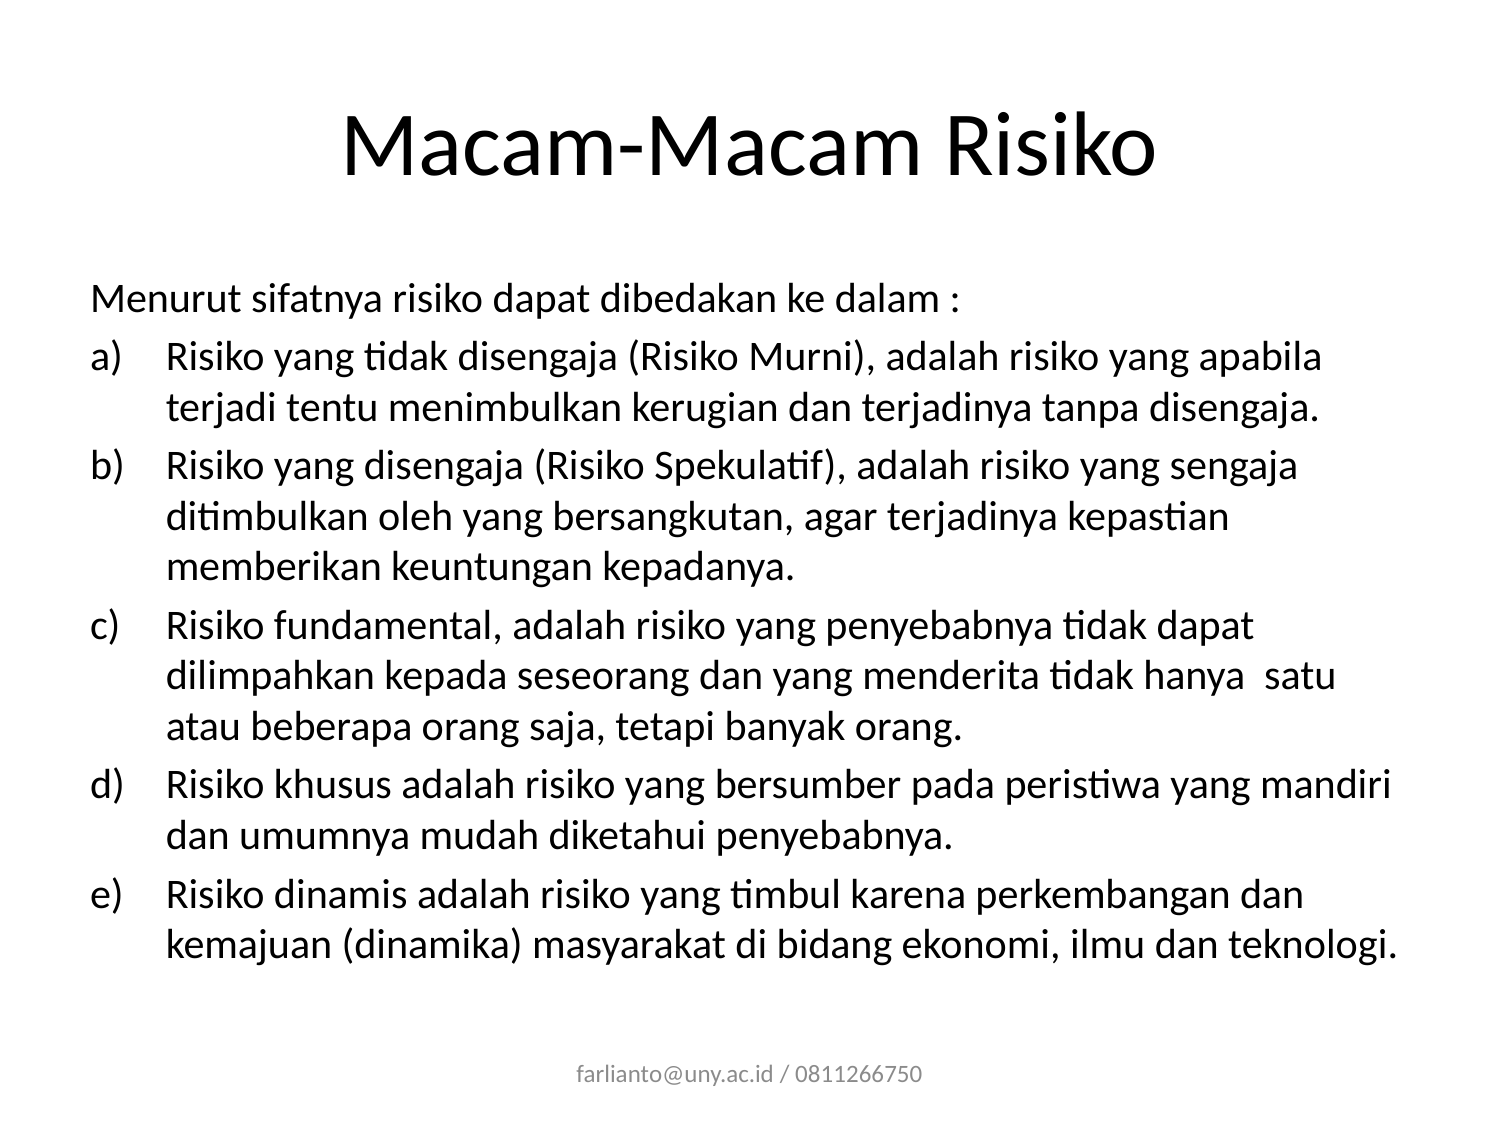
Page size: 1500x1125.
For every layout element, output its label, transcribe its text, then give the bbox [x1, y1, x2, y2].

list Menurut sifatnya risiko dapat dibedakan ke dalam : Risiko yang tidak disengaja (Risiko Murni), adalah risiko yang apabila terjadi tentu menimbulkan kerugian dan terjadinya tanpa disengaja. Risiko yang disengaja (Risiko Spekulatif), adalah risiko yang sengaja ditimbulkan oleh yang bersangkutan, agar terjadinya kepastian memberikan keuntungan kepadanya. Risiko fundamental, adalah risiko yang penyebabnya tidak dapat dilimpahkan kepada seseorang dan yang menderita tidak hanya satu atau beberapa orang saja, tetapi banyak orang. Risiko khusus adalah risiko yang bersumber pada peristiwa yang mandiri dan umumnya mudah diketahui penyebabnya. Risiko dinamis adalah risiko yang timbul karena perkembangan dan kemajuan (dinamika) masyarakat di bidang ekonomi, ilmu dan teknologi. [75, 262, 1425, 1005]
title Macam-Macam Risiko [75, 45, 1425, 233]
footer farlianto@uny.ac.id / 0811266750 [512, 1042, 988, 1103]
